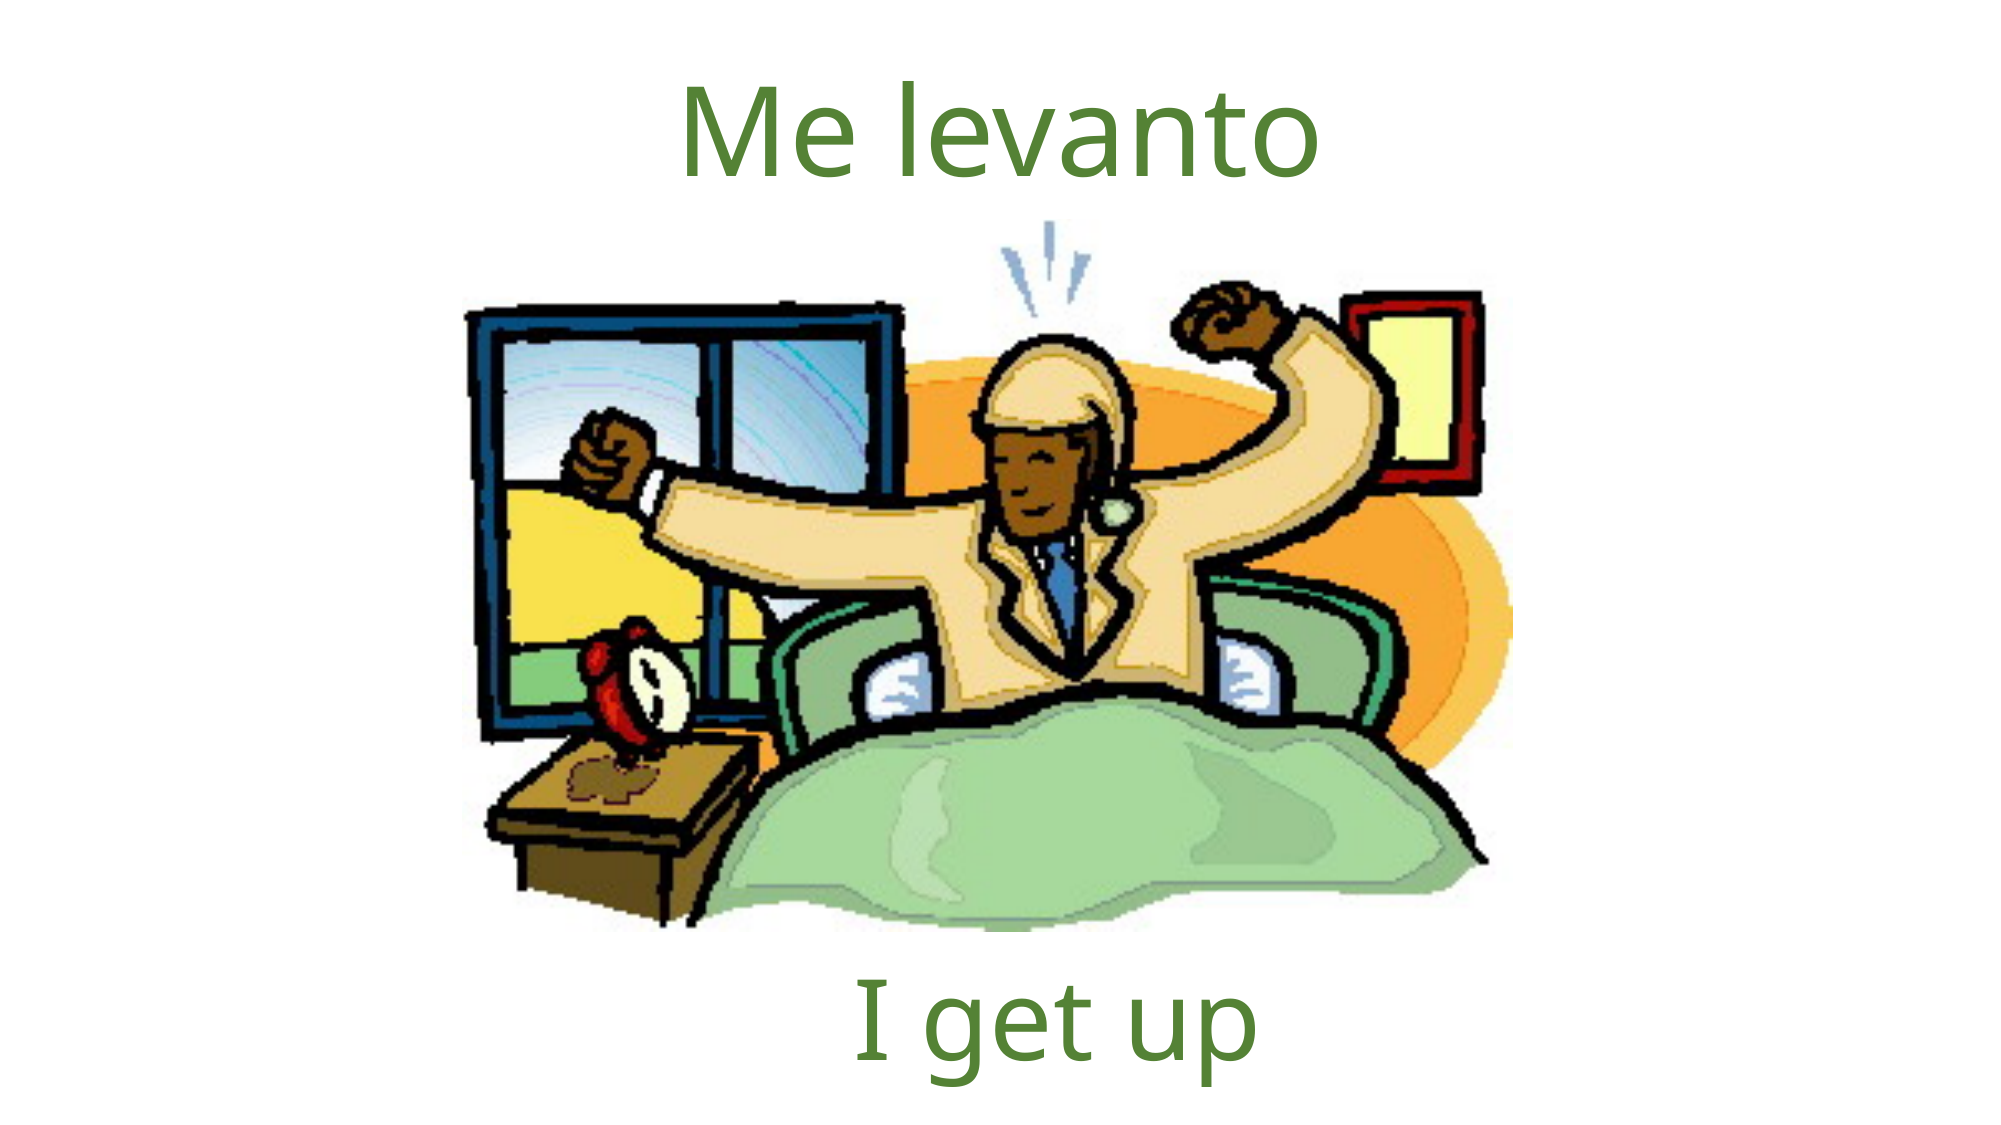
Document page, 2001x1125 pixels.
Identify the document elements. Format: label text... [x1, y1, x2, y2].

picture [462, 219, 1513, 932]
text_box I get up [659, 940, 1456, 1090]
text_box Me levanto [409, 44, 1591, 209]
